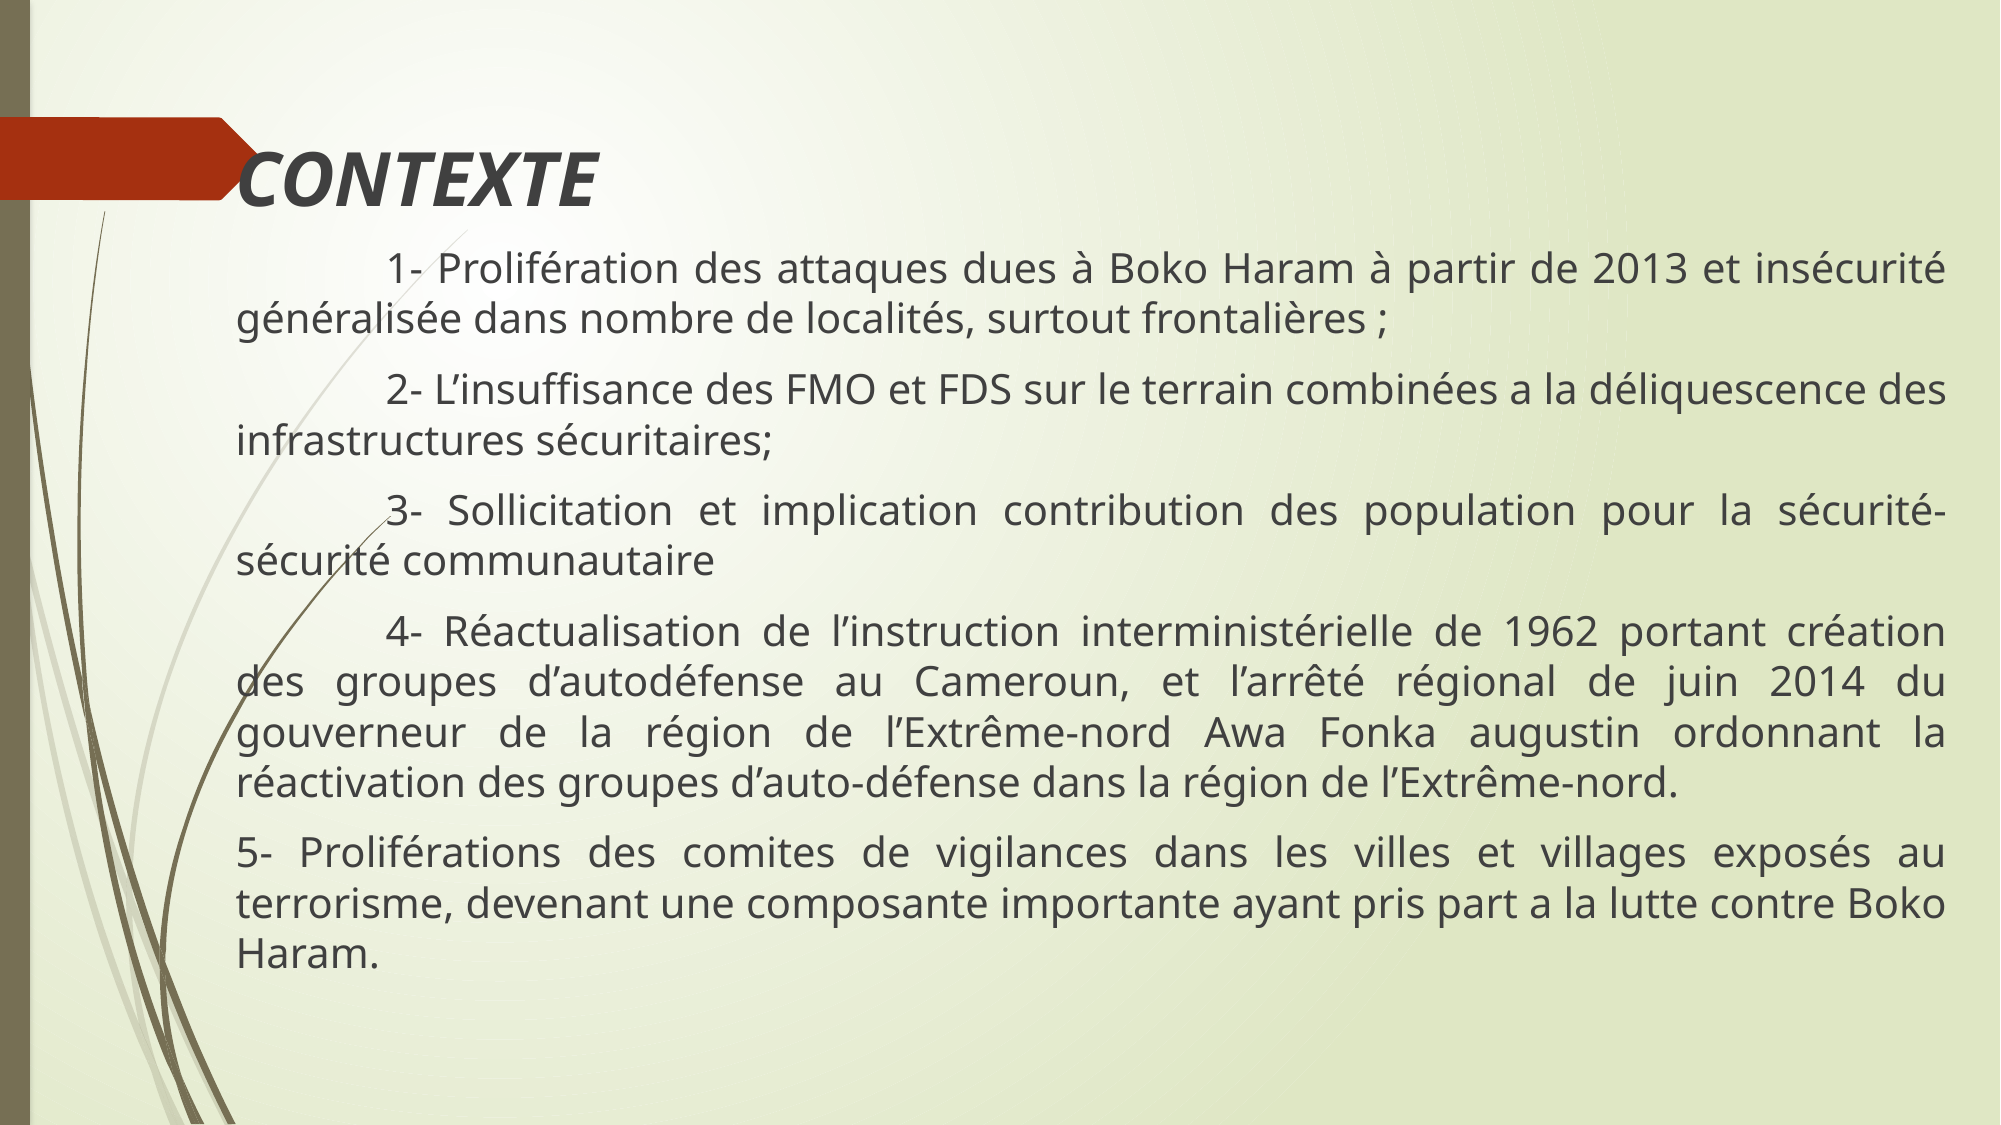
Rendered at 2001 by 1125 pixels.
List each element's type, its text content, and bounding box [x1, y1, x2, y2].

list CONTEXTE 1- Prolifération des attaques dues à Boko Haram à partir de 2013 et insécurité généralisée dans nombre de localités, surtout frontalières ; 2- L’insuffisance des FMO et FDS sur le terrain combinées a la déliquescence des infrastructures sécuritaires; 3- Sollicitation et implication contribution des population pour la sécurité- sécurité communautaire 4- Réactualisation de l’instruction interministérielle de 1962 portant création des groupes d’autodéfense au Cameroun, et l’arrêté régional de juin 2014 du gouverneur de la région de l’Extrême-nord Awa Fonka augustin ordonnant la réactivation des groupes d’auto-défense dans la région de l’Extrême-nord. 5- Proliférations des comites de vigilances dans les villes et villages exposés au terrorisme, devenant une composante importante ayant pris part a la lutte contre Boko Haram. [220, 57, 1963, 1090]
